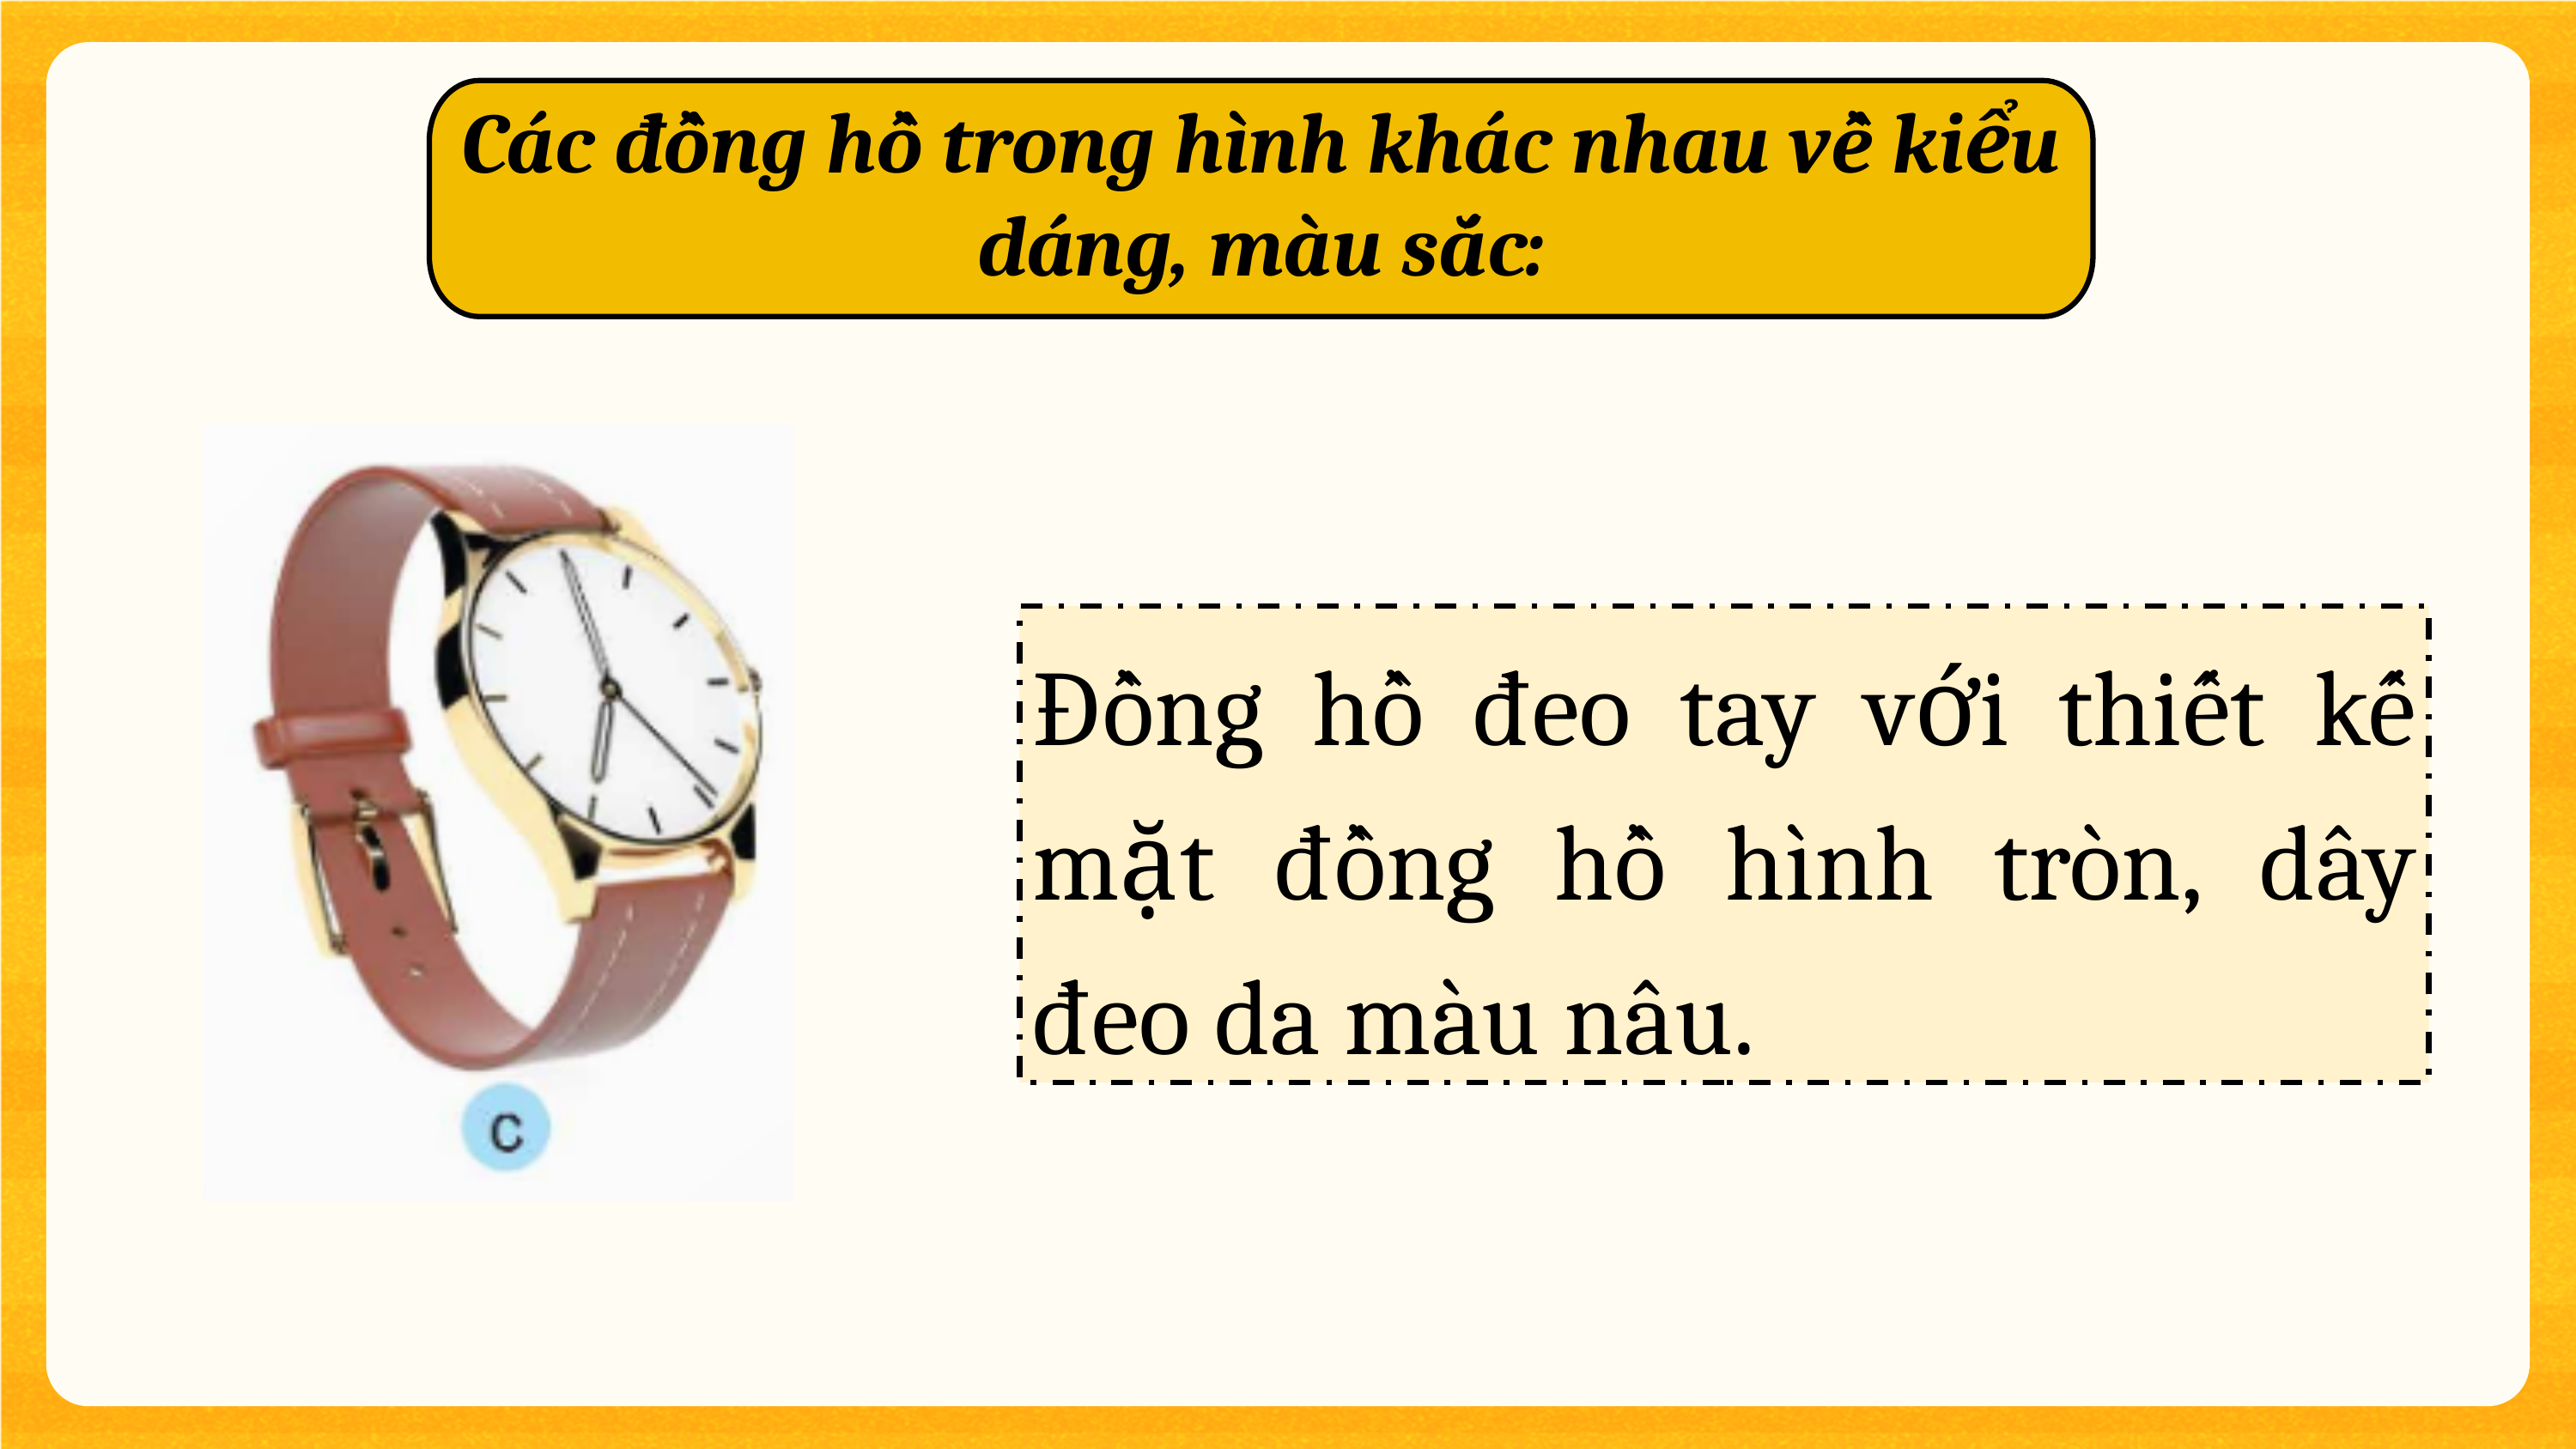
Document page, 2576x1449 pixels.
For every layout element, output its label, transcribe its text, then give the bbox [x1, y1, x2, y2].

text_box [428, 80, 2093, 317]
text_box Đồng hồ đeo tay với thiết kế mặt đồng hồ hình tròn, dây đeo da màu nâu. [1019, 606, 2429, 1082]
picture [3, 3, 2576, 1449]
